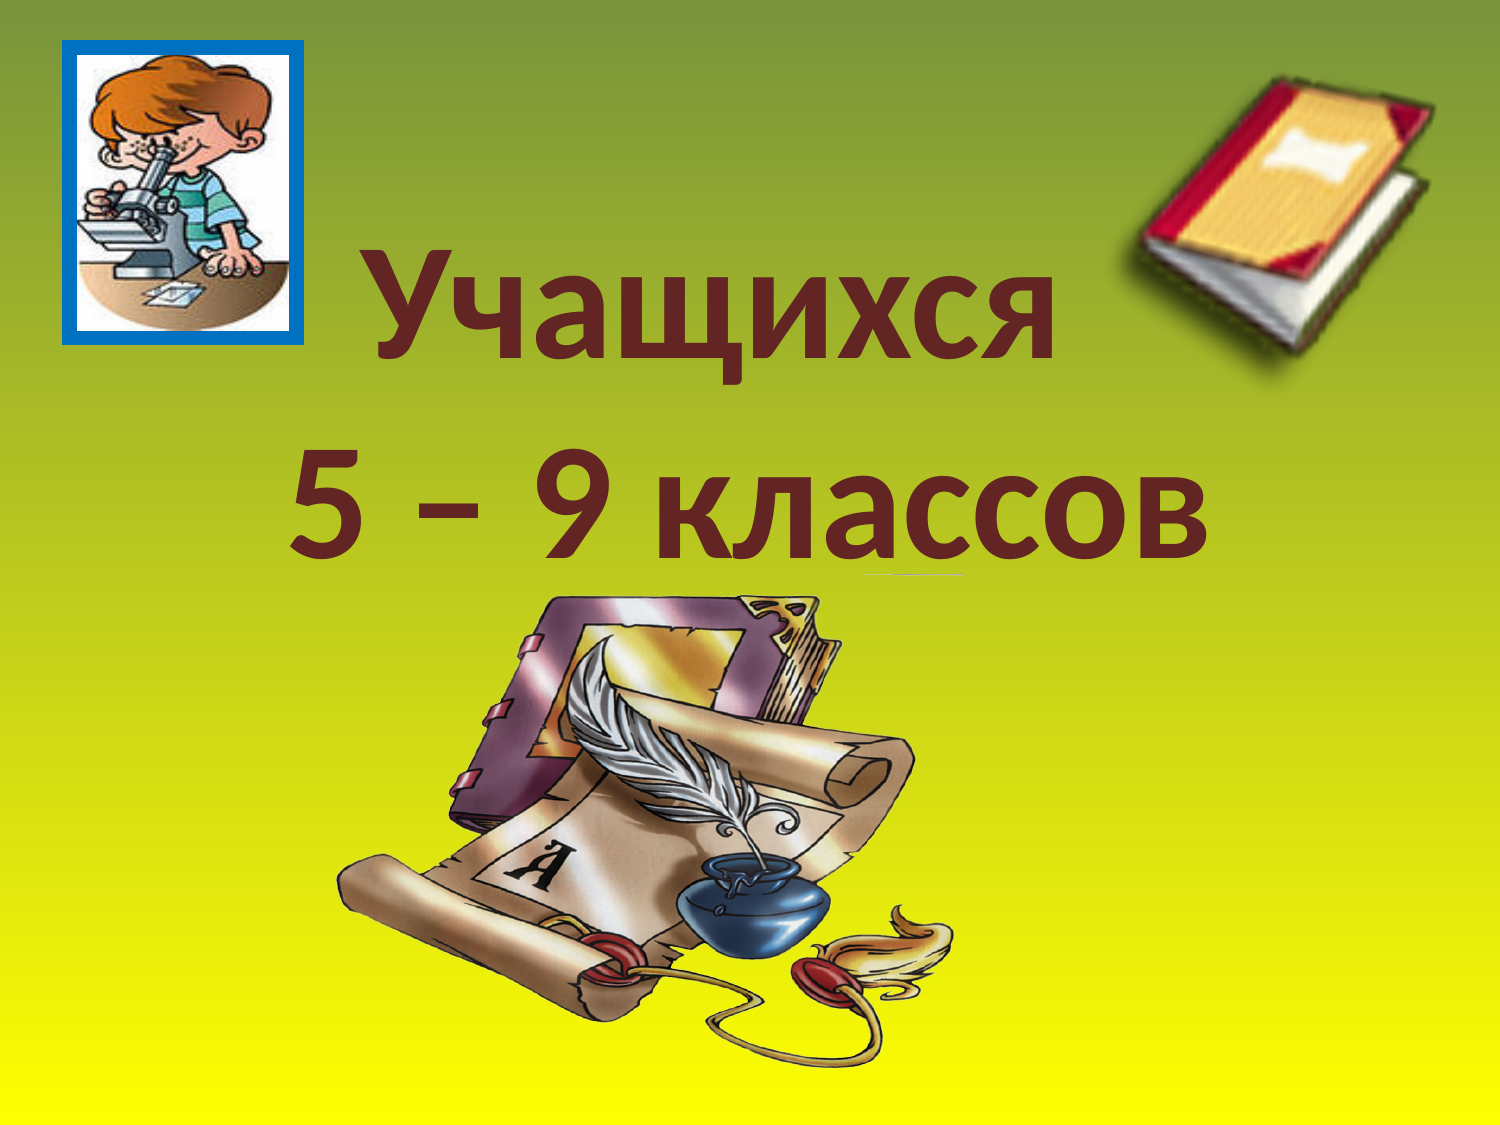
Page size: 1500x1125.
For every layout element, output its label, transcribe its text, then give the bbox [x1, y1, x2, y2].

picture [336, 574, 963, 1071]
picture [1083, 34, 1452, 424]
picture [76, 54, 290, 331]
text_box Учащихся 5 – 9 классов [182, 184, 1317, 600]
